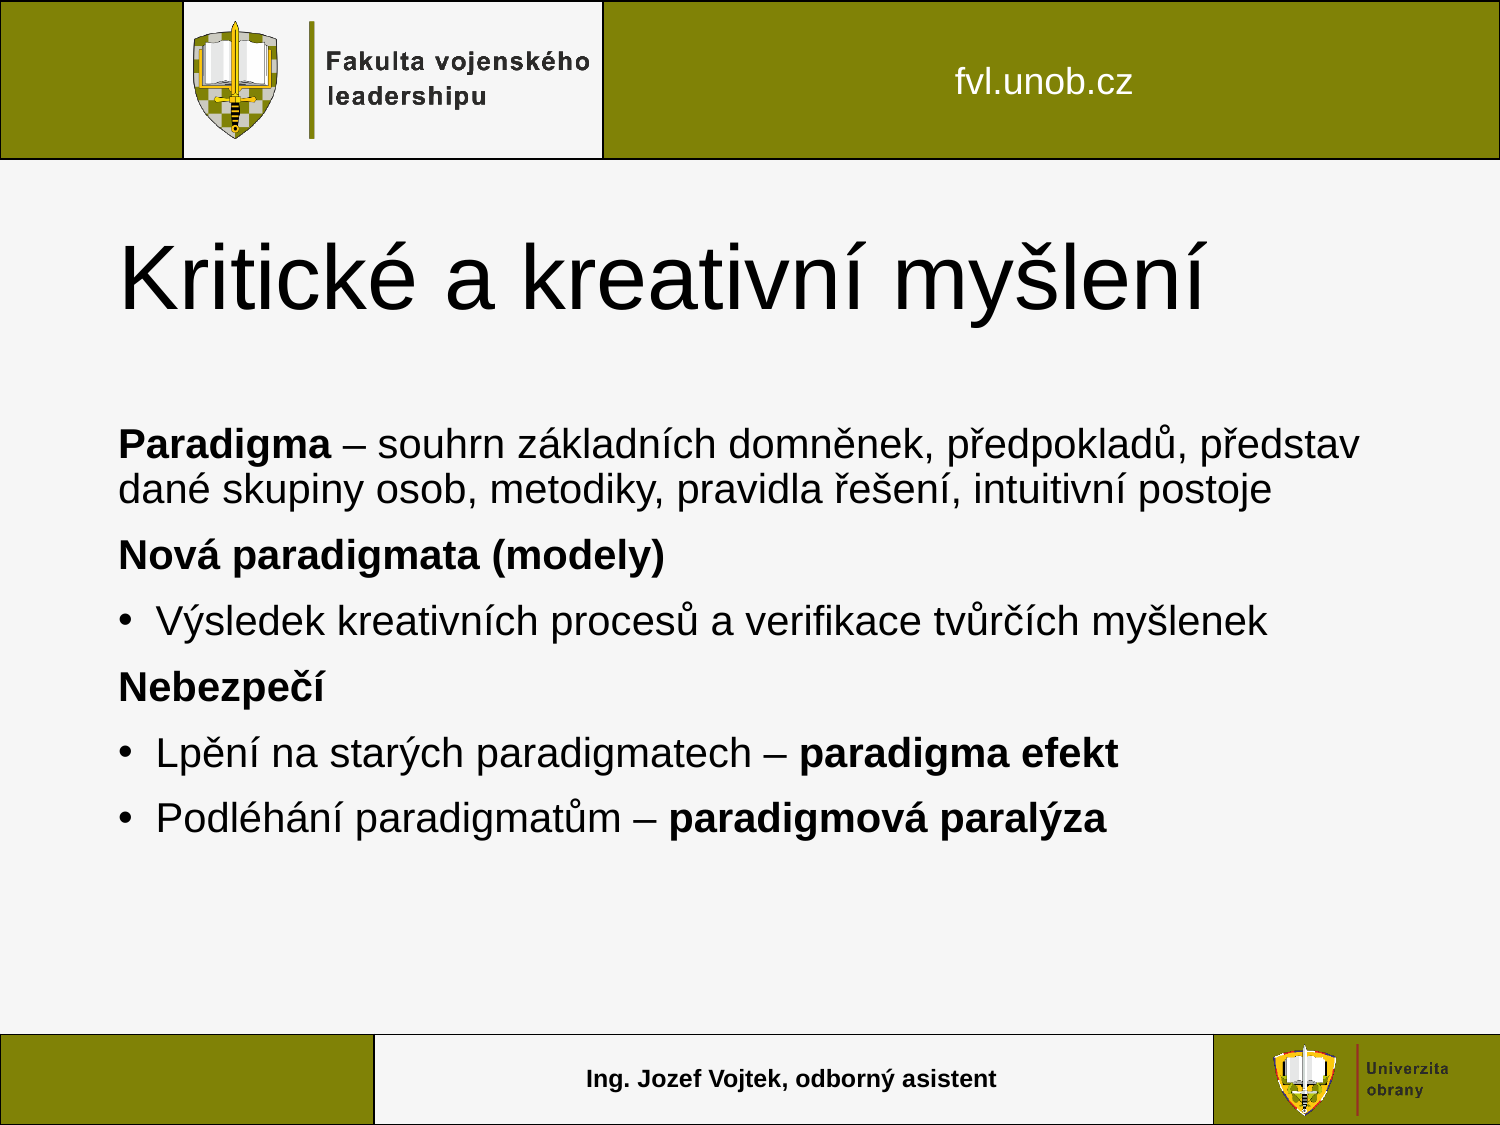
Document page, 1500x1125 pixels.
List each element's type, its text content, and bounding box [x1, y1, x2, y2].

text_box Ing. Jozef Vojtek, odborný asistent [376, 1048, 1207, 1110]
list Paradigma – souhrn základních domněnek, předpokladů, představ dané skupiny osob, metodiky, pravidla řešení, intuitivní postoje Nová paradigmata (modely) Výsledek kreativních procesů a verifikace tvůrčích myšlenek Nebezpečí Lpění na starých paradigmatech – paradigma efekt Podléhání paradigmatům – paradigmová paralýza [103, 415, 1397, 1014]
picture [193, 21, 589, 139]
picture [1273, 1044, 1448, 1116]
title Kritické a kreativní myšlení [103, 171, 1397, 389]
